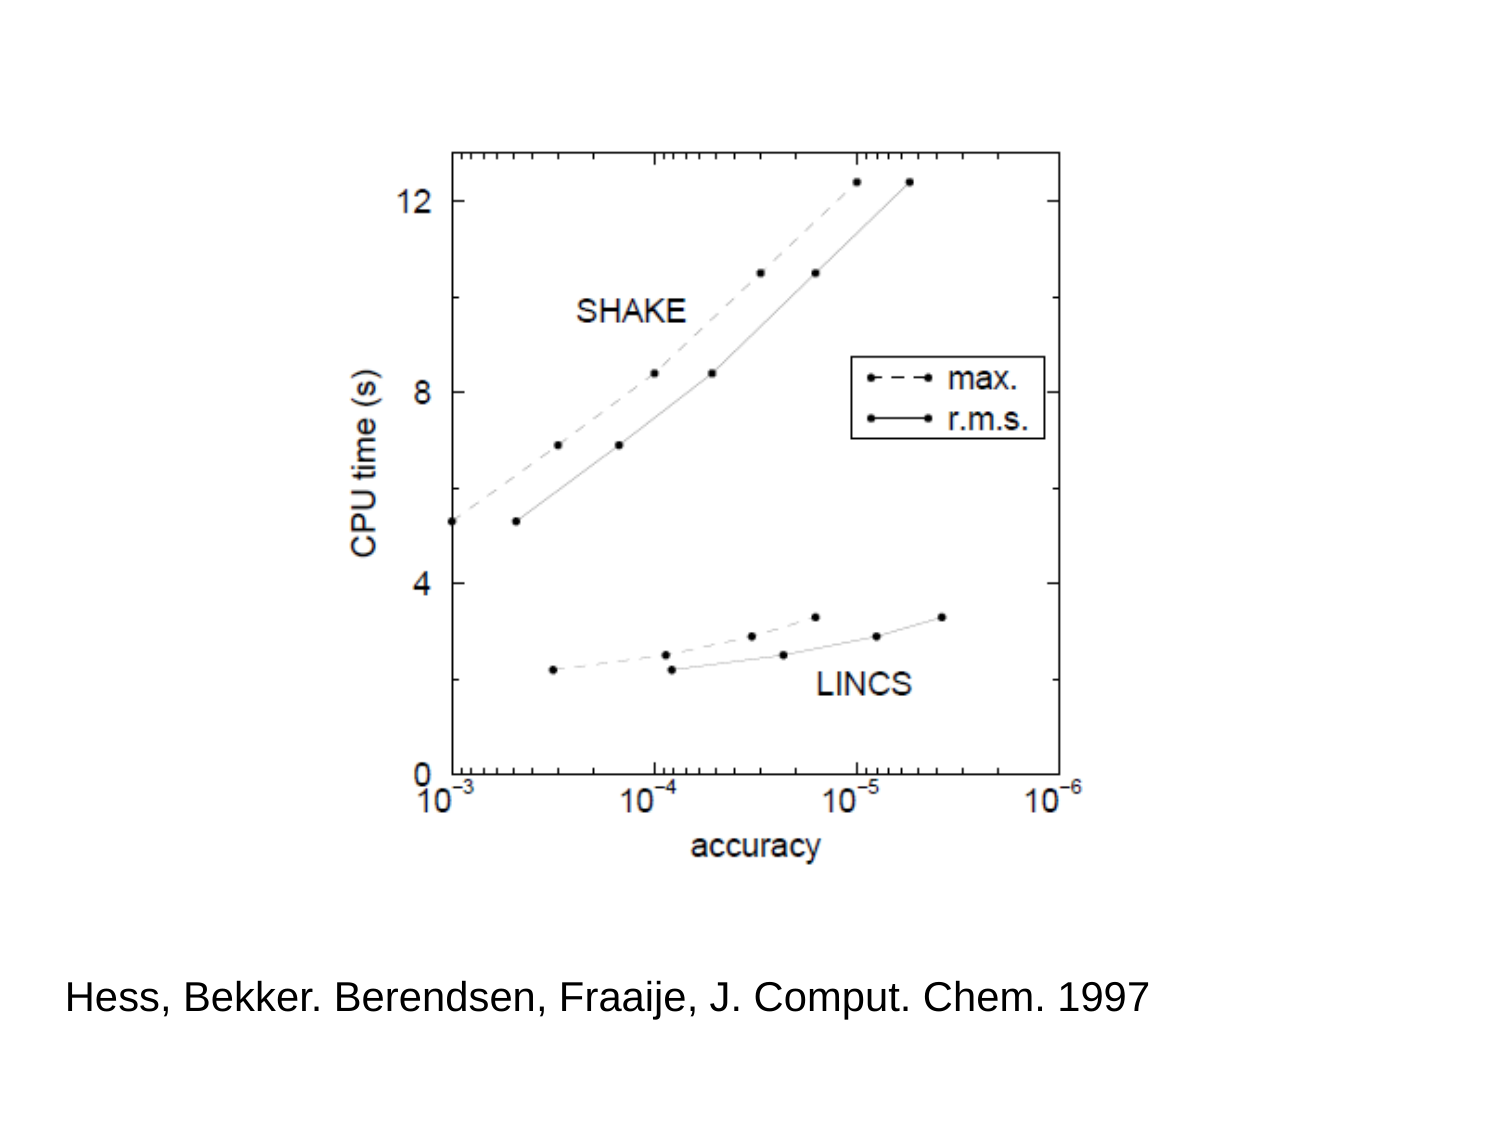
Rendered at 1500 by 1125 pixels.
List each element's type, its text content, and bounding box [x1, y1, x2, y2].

picture [220, 103, 1301, 901]
text_box Hess, Bekker. Berendsen, Fraaije, J. Comput. Chem. 1997 [50, 962, 1438, 1028]
